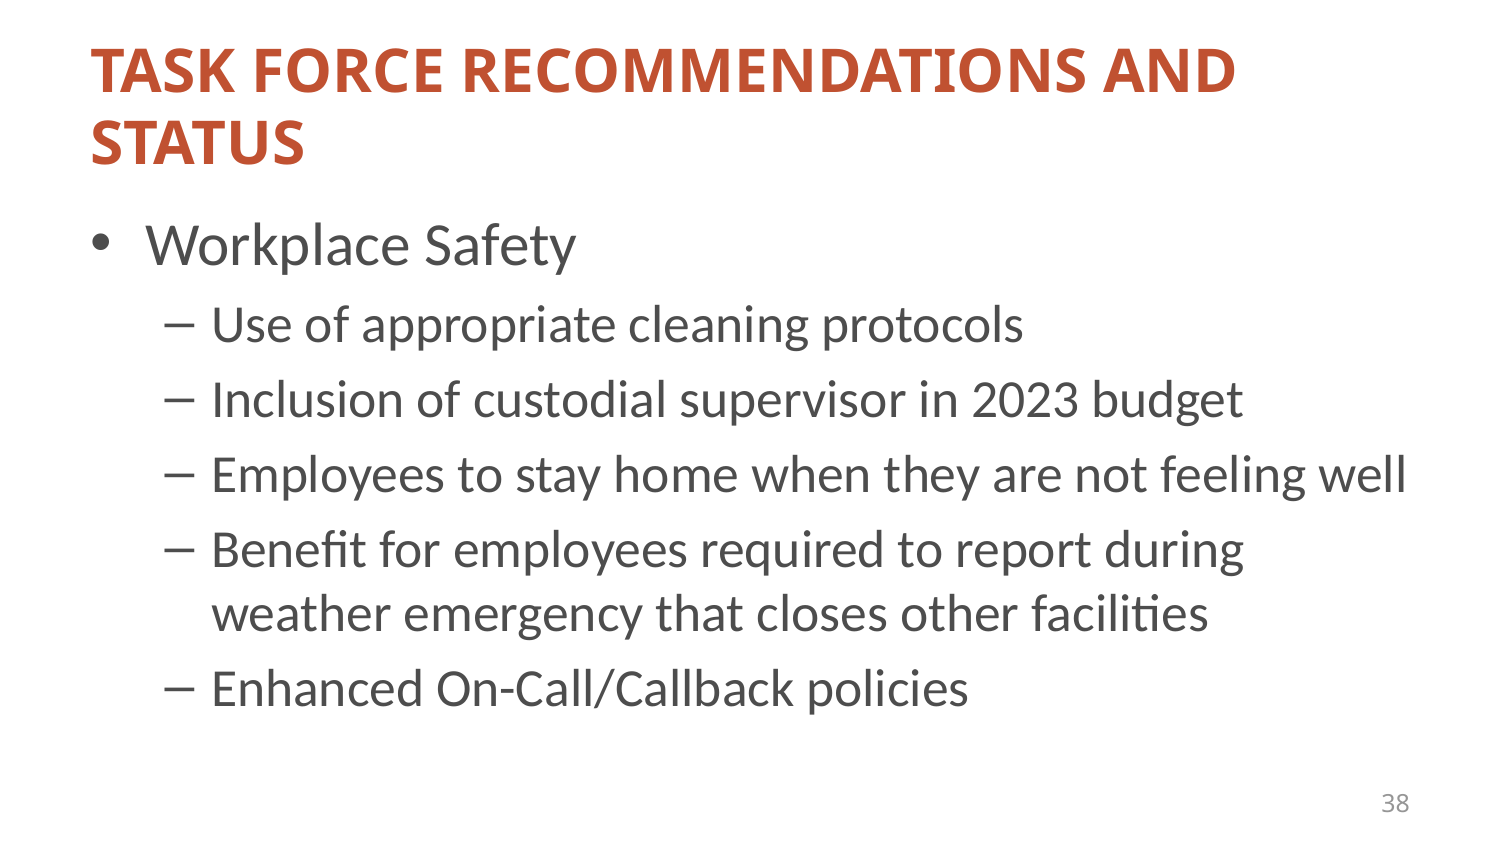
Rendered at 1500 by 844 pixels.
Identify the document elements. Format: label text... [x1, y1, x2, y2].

list Workplace Safety Use of appropriate cleaning protocols Inclusion of custodial supervisor in 2023 budget Employees to stay home when they are not feeling well Benefit for employees required to report during weather emergency that closes other facilities Enhanced On-Call/Callback policies [75, 196, 1425, 754]
slide_number 38 [1074, 782, 1425, 827]
title TASK FORCE RECOMMENDATIONS AND STATUS [75, 33, 1425, 175]
